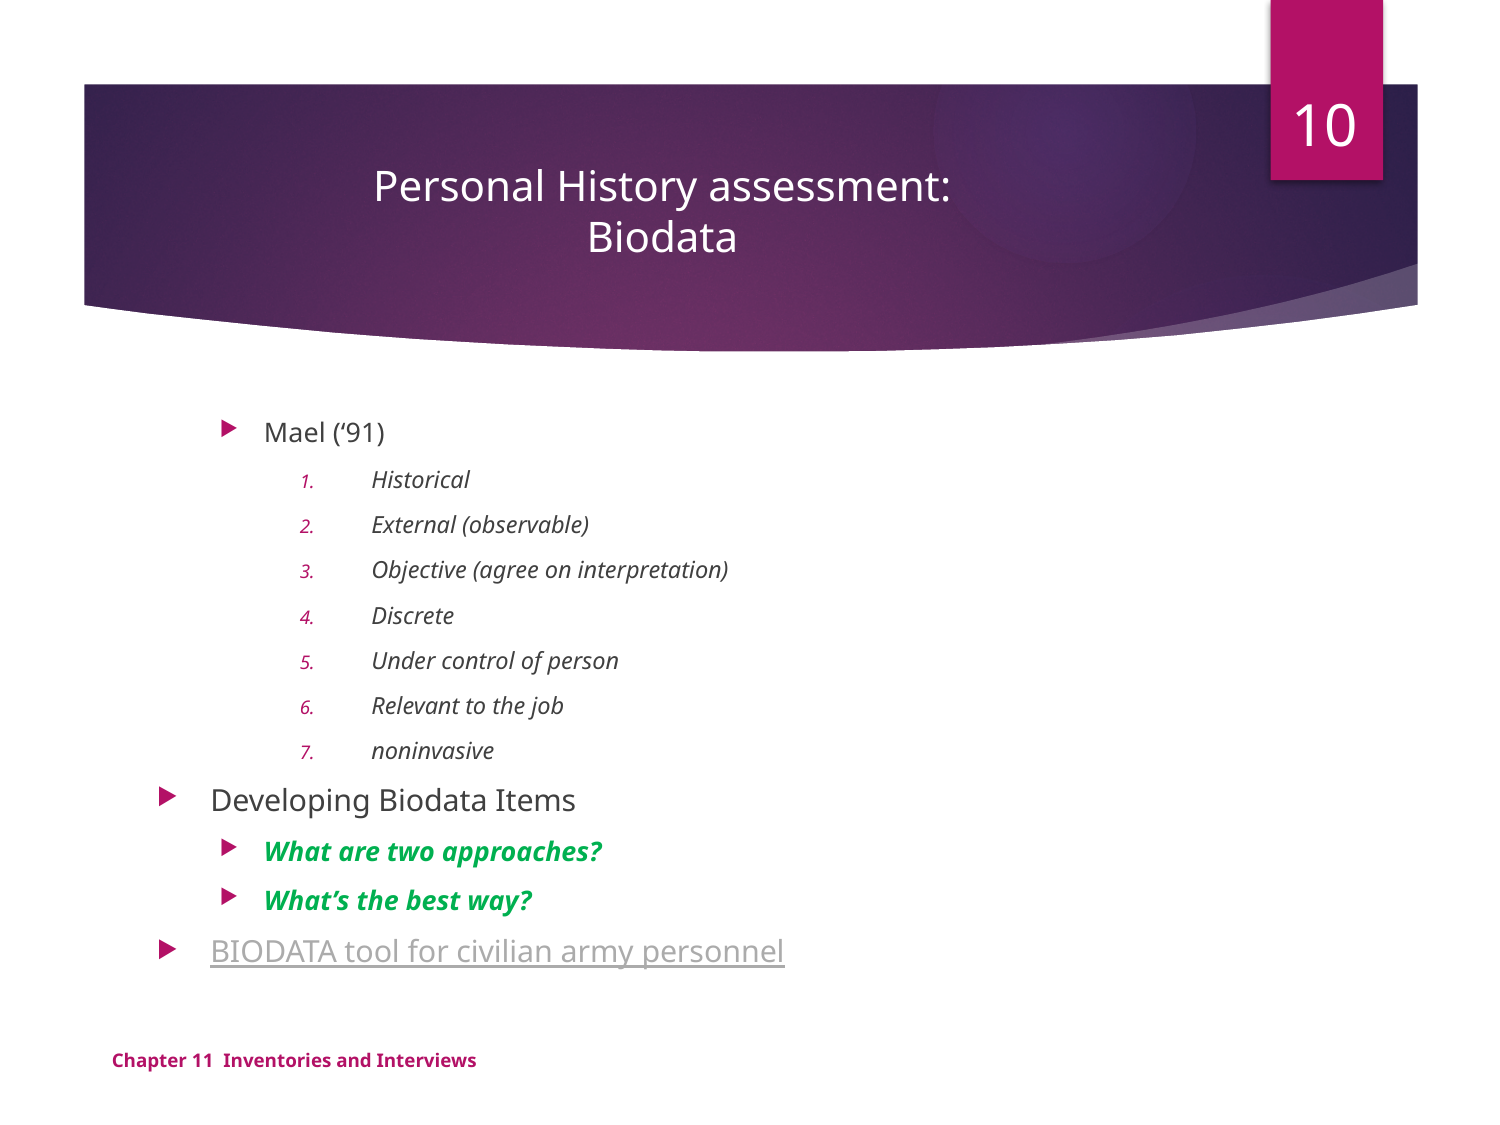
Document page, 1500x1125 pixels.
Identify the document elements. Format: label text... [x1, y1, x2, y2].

slide_number 10 [1259, 48, 1390, 175]
title Personal History assessment: Biodata [142, 152, 1183, 269]
list Mael (‘91) Historical External (observable) Objective (agree on interpretation) Discrete Under control of person Relevant to the job noninvasive Developing Biodata Items What are two approaches? What’s the best way? BIODATA tool for civilian army personnel [141, 408, 1183, 988]
footer Chapter 11 Inventories and Interviews [96, 1044, 731, 1082]
